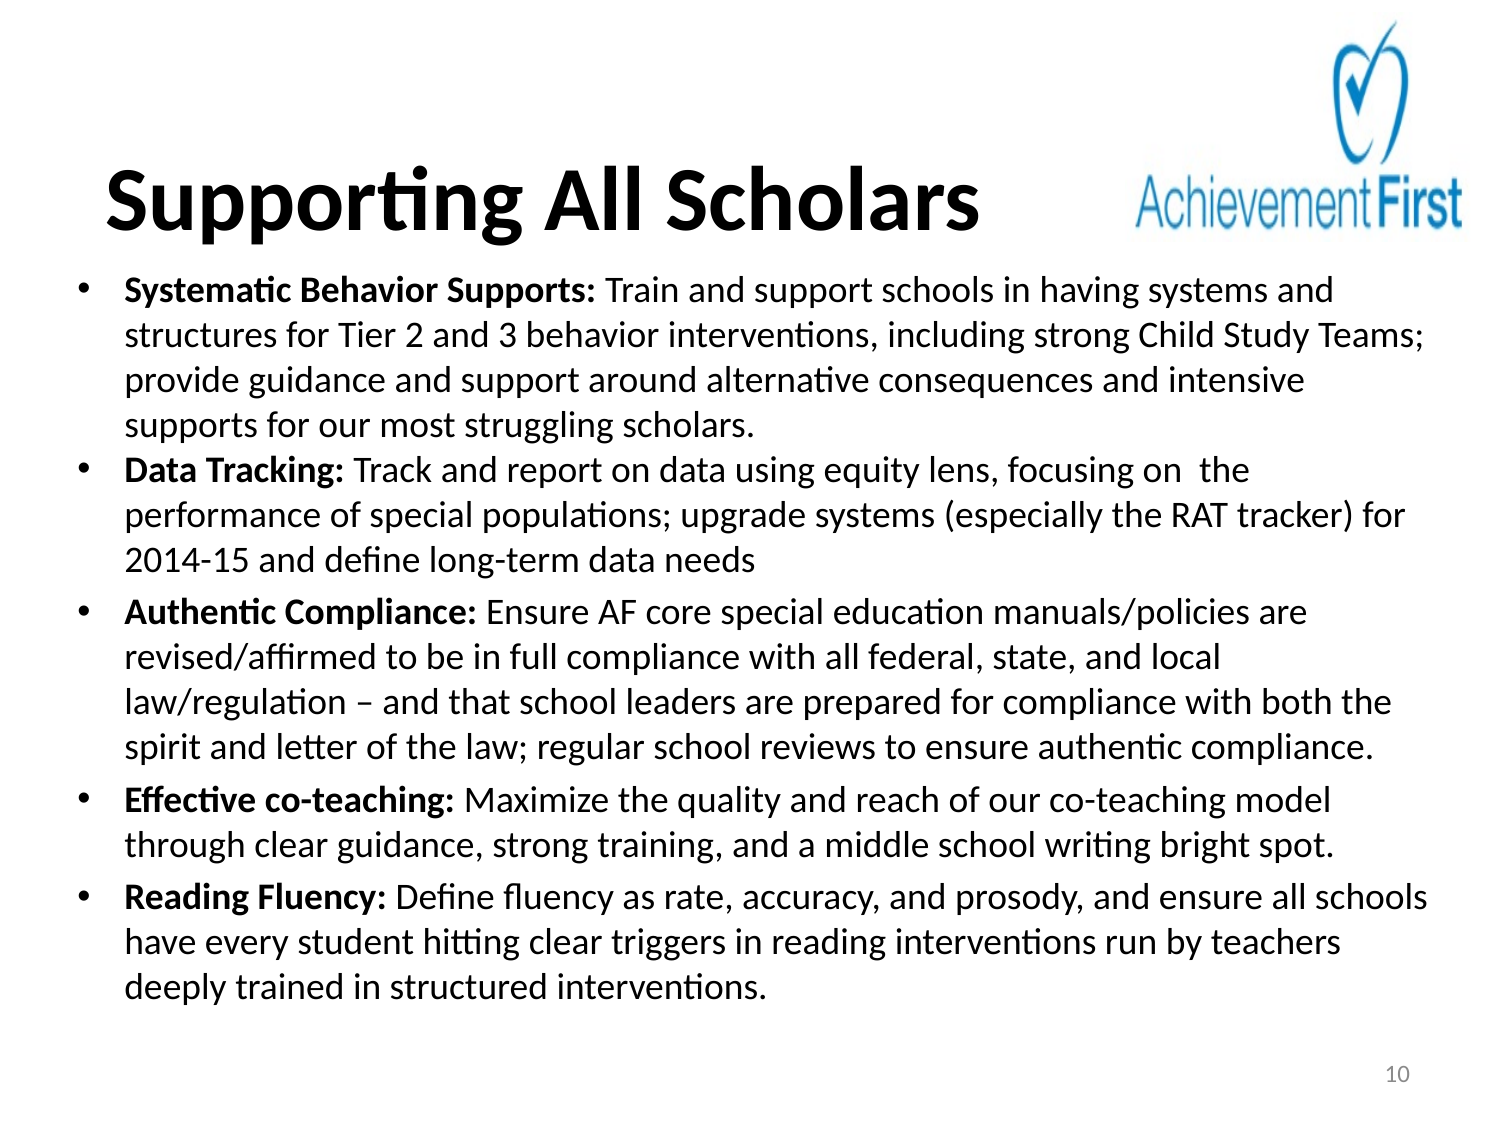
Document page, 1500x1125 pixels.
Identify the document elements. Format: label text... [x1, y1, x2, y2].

title Supporting All Scholars [0, 99, 1219, 257]
list Systematic Behavior Supports: Train and support schools in having systems and structures for Tier 2 and 3 behavior interventions, including strong Child Study Teams; provide guidance and support around alternative consequences and intensive supports for our most struggling scholars. Data Tracking: Track and report on data using equity lens, focusing on the performance of special populations; upgrade systems (especially the RAT tracker) for 2014-15 and define long-term data needs Authentic Compliance: Ensure AF core special education manuals/policies are revised/affirmed to be in full compliance with all federal, state, and local law/regulation – and that school leaders are prepared for compliance with both the spirit and letter of the law; regular school reviews to ensure authentic compliance. Effective co-teaching: Maximize the quality and reach of our co-teaching model through clear guidance, strong training, and a middle school writing bright spot. Reading Fluency: Define fluency as rate, accuracy, and prosody, and ensure all schools have every student hitting clear triggers in reading interventions run by teachers deeply trained in structured interventions. [0, 257, 1450, 1000]
slide_number 10 [1074, 1042, 1425, 1103]
picture [1124, 12, 1476, 243]
